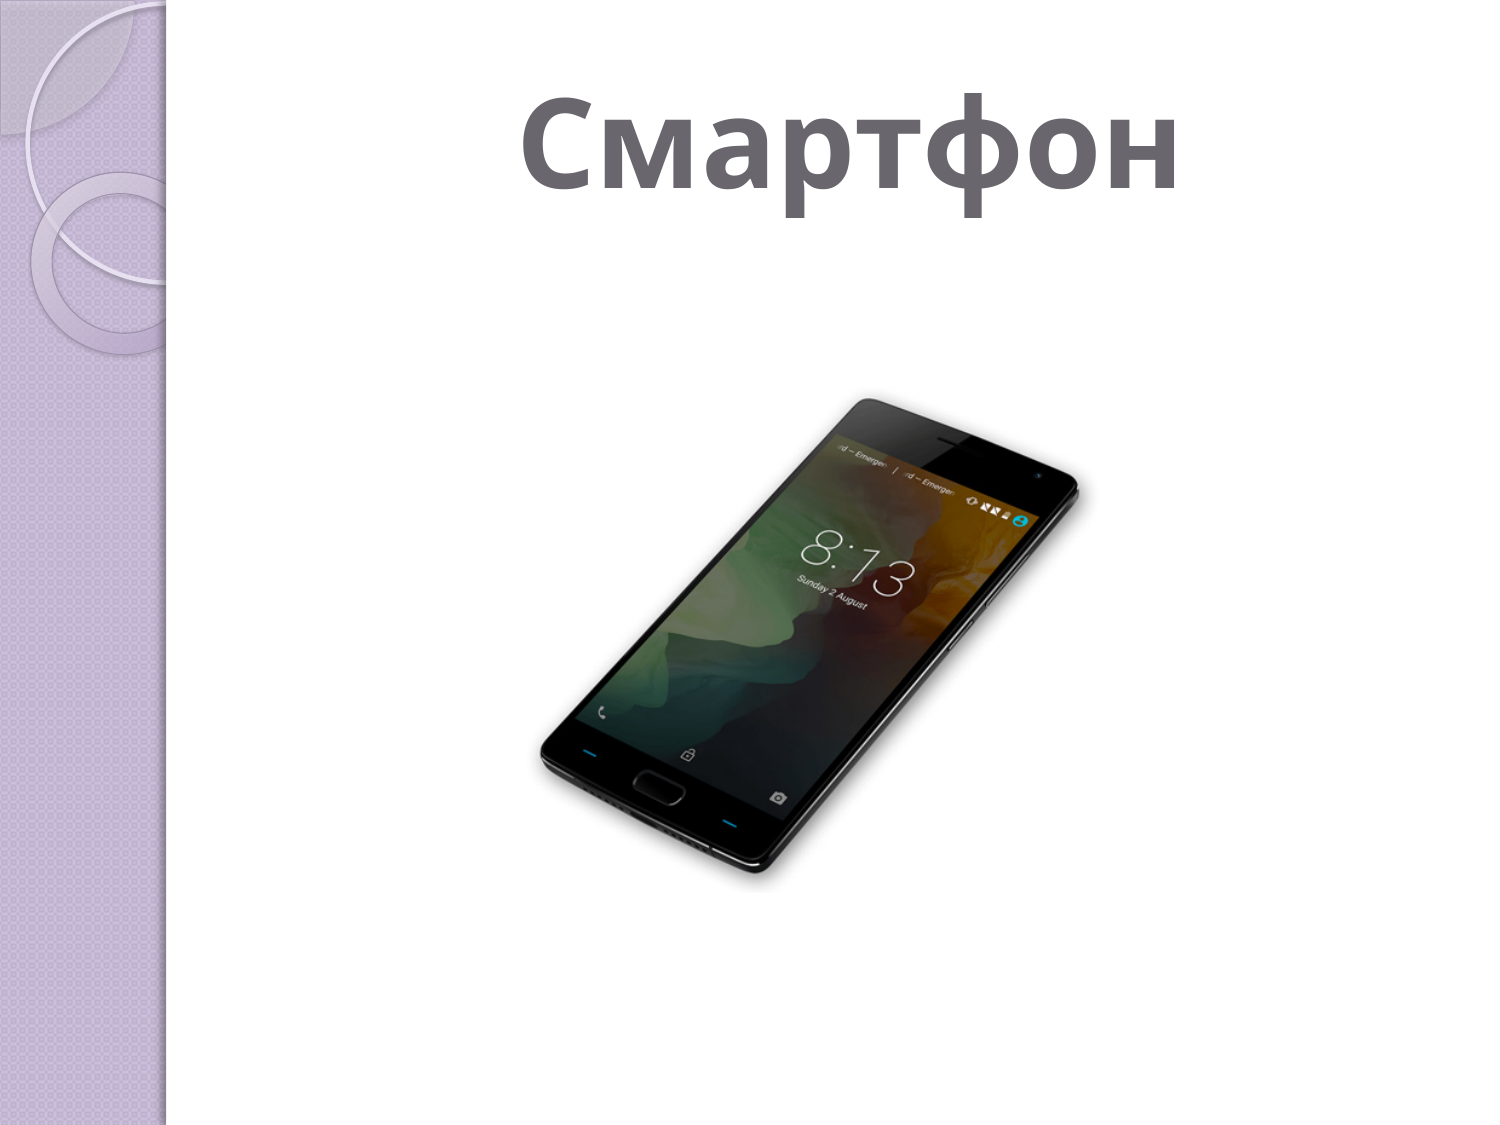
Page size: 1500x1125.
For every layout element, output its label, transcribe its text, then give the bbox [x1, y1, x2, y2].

title Смартфон [235, 45, 1466, 233]
picture [525, 385, 1100, 894]
